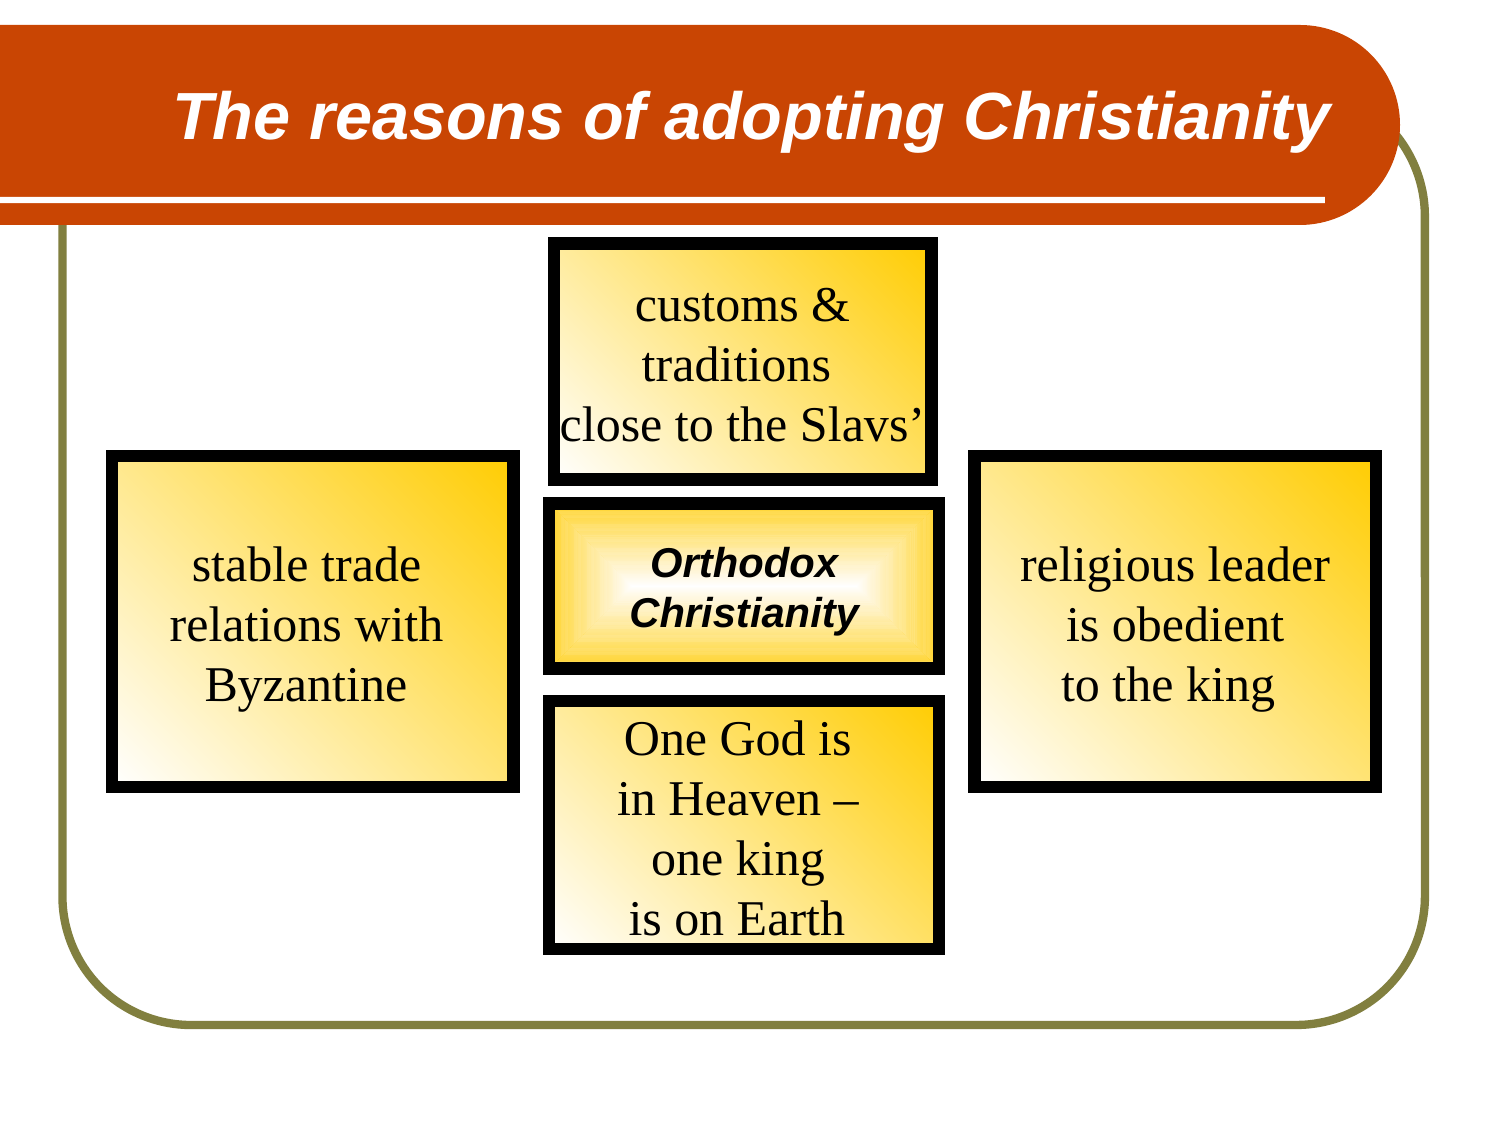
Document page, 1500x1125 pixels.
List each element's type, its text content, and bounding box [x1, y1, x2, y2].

text_box One God is in Heaven – one king is on Earth [549, 700, 939, 949]
text_box customs & traditions close to the Slavs’ [553, 243, 932, 480]
text_box religious leader is obedient to the king [974, 456, 1376, 787]
text_box stable trade relations with Byzantine [112, 456, 514, 787]
title The reasons of adopting Christianity [76, 0, 1427, 225]
text_box Orthodox Christianity [549, 503, 939, 669]
